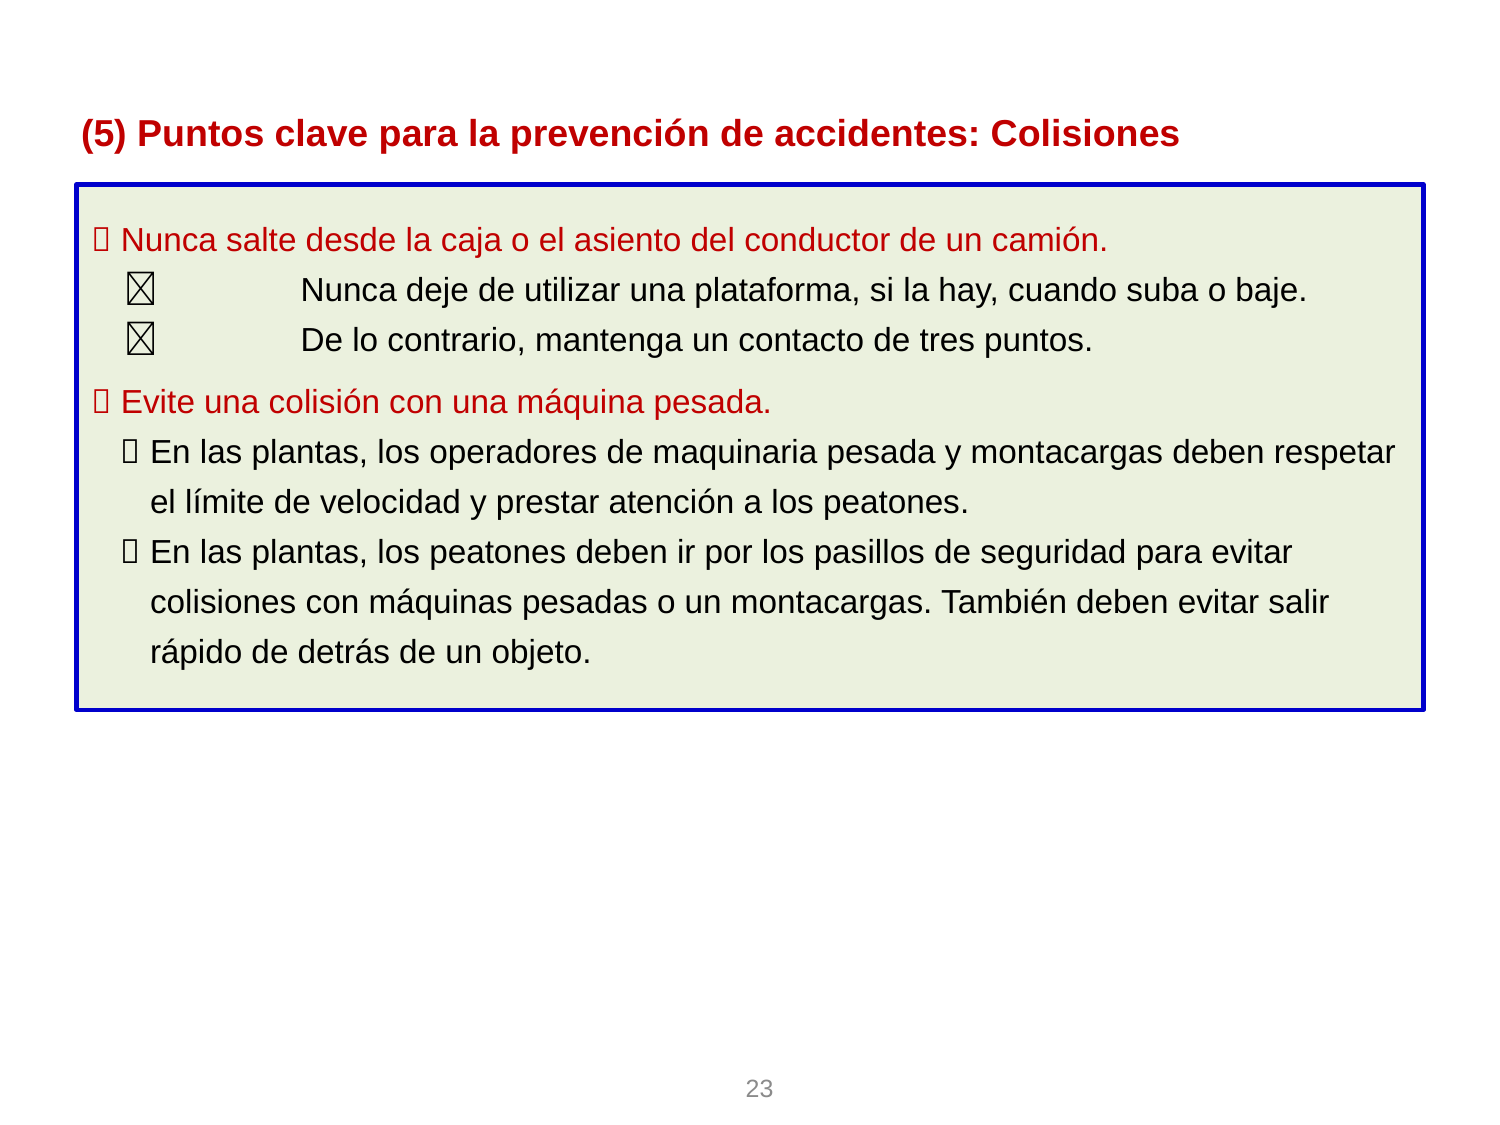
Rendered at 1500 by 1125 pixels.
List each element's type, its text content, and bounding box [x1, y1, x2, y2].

text_box  Nunca salte desde la caja o el asiento del conductor de un camión.  Nunca deje de utilizar una plataforma, si la hay, cuando suba o baje.  De lo contrario, mantenga un contacto de tres puntos.  Evite una colisión con una máquina pesada.  En las plantas, los operadores de maquinaria pesada y montacargas deben respetar el límite de velocidad y prestar atención a los peatones.  En las plantas, los peatones deben ir por los pasillos de seguridad para evitar colisiones con máquinas pesadas o un montacargas. También deben evitar salir rápido de detrás de un objeto. [75, 182, 1425, 712]
text_box (5) Puntos clave para la prevención de accidentes: Colisiones [66, 101, 1376, 162]
slide_number 23 [584, 1057, 935, 1118]
